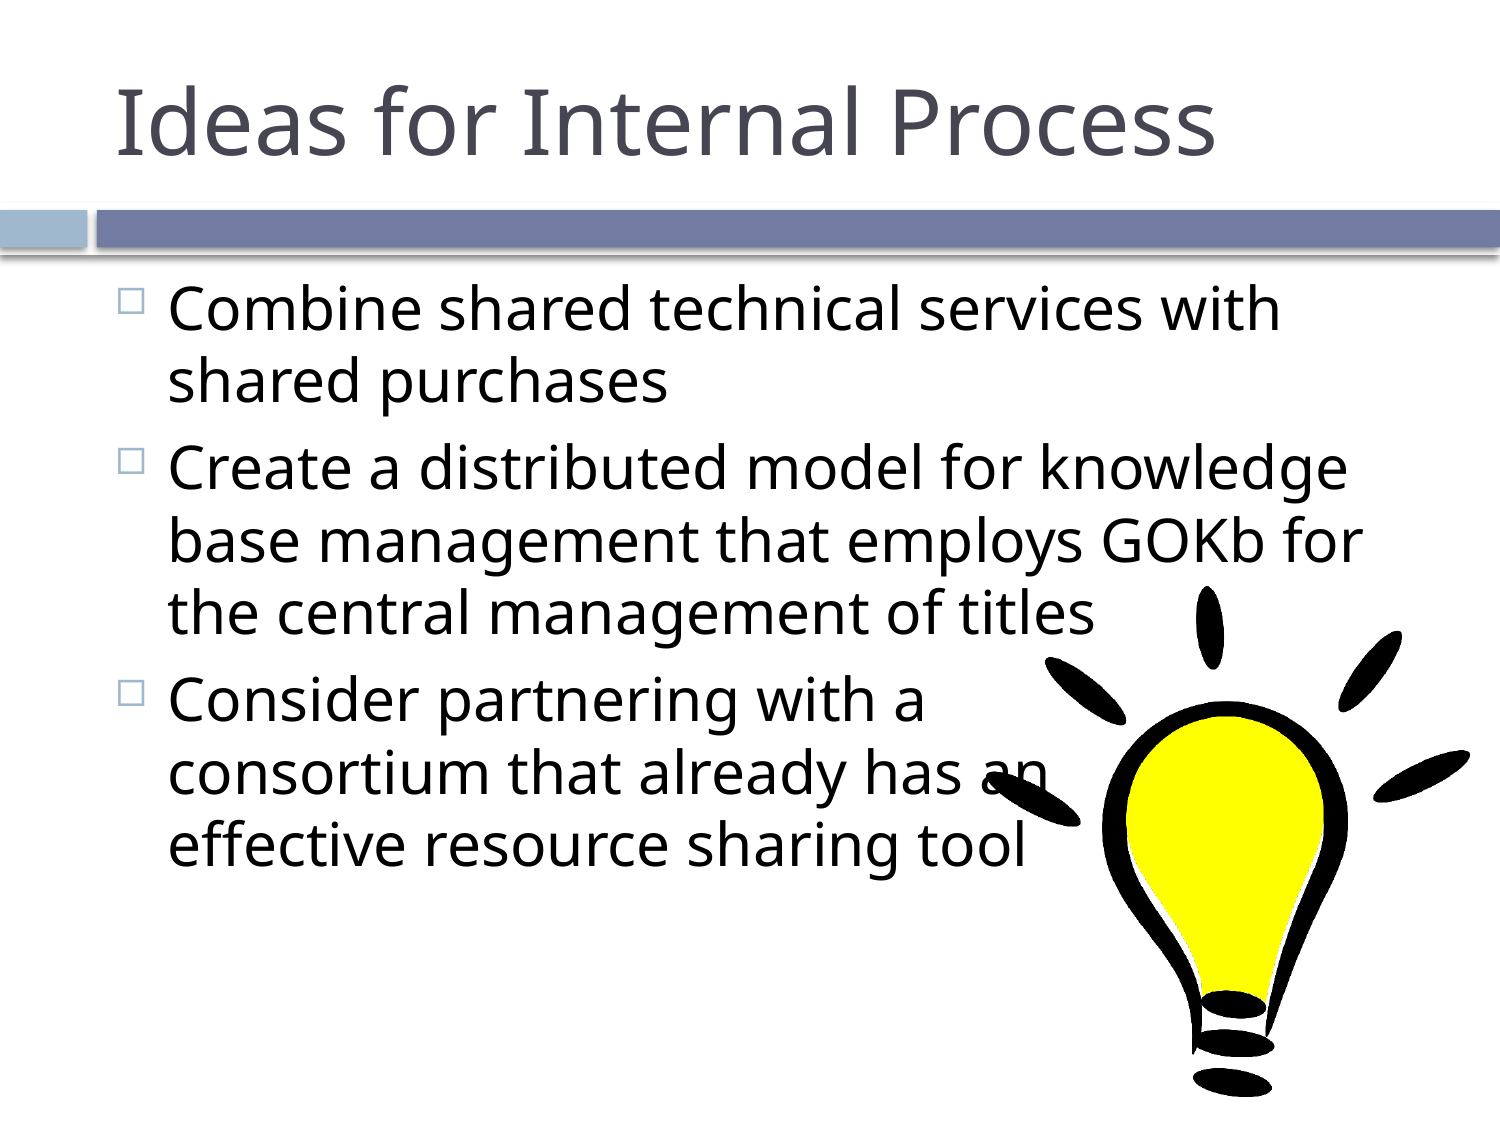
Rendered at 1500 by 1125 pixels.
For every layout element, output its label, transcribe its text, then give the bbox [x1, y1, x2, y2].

picture [985, 585, 1470, 1097]
list Combine shared technical services with shared purchases Create a distributed model for knowledge base management that employs GOKb for the central management of titles Consider partnering with a consortium that already has an effective resource sharing tool [100, 262, 1438, 1000]
title Ideas for Internal Process [100, 37, 1438, 200]
